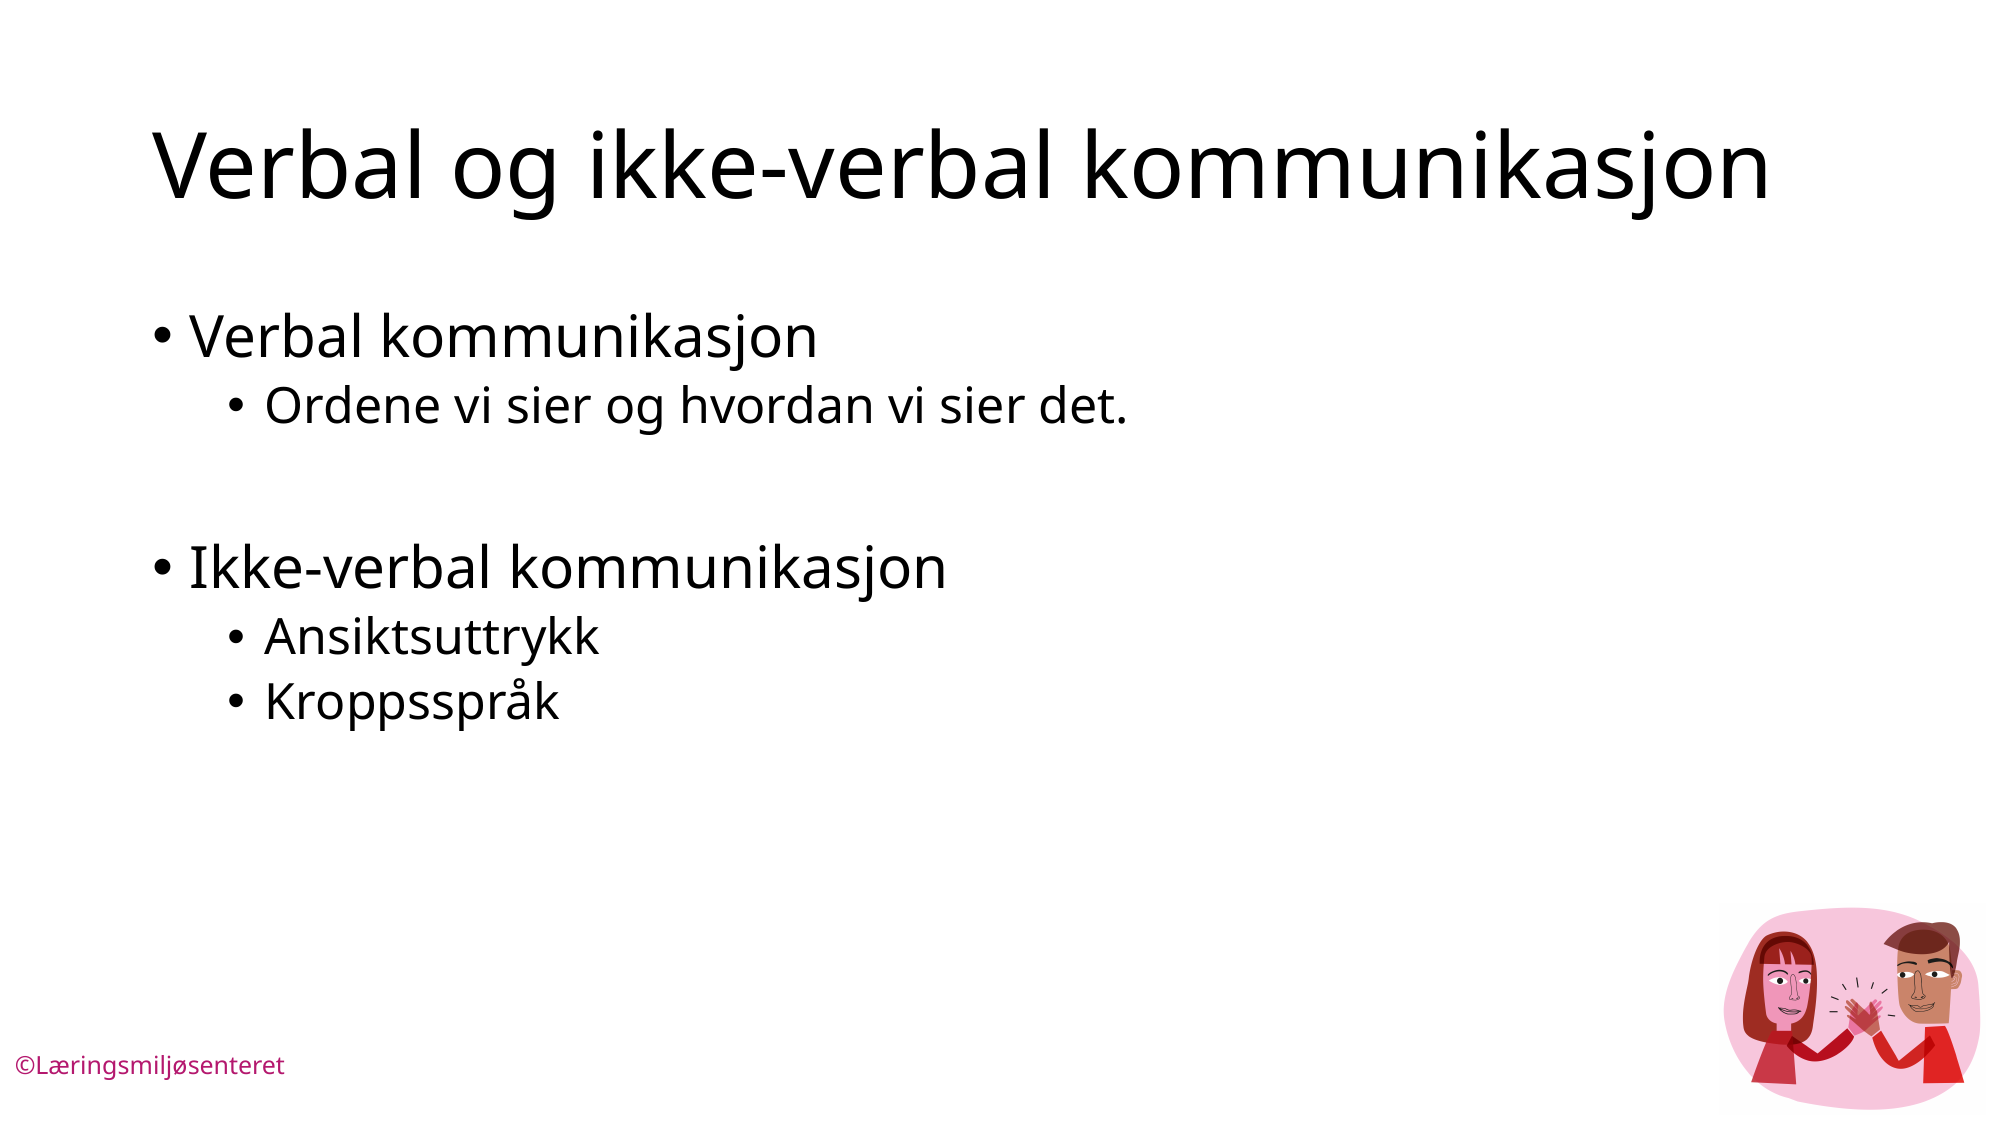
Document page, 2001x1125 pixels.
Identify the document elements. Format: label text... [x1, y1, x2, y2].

text_box ©Læringsmiljøsenteret [0, 1042, 560, 1088]
picture [1719, 903, 1986, 1115]
list Verbal kommunikasjon Ordene vi sier og hvordan vi sier det. Ikke-verbal kommunikasjon Ansiktsuttrykk Kroppsspråk [137, 299, 1863, 1014]
title Verbal og ikke-verbal kommunikasjon [137, 59, 1863, 278]
